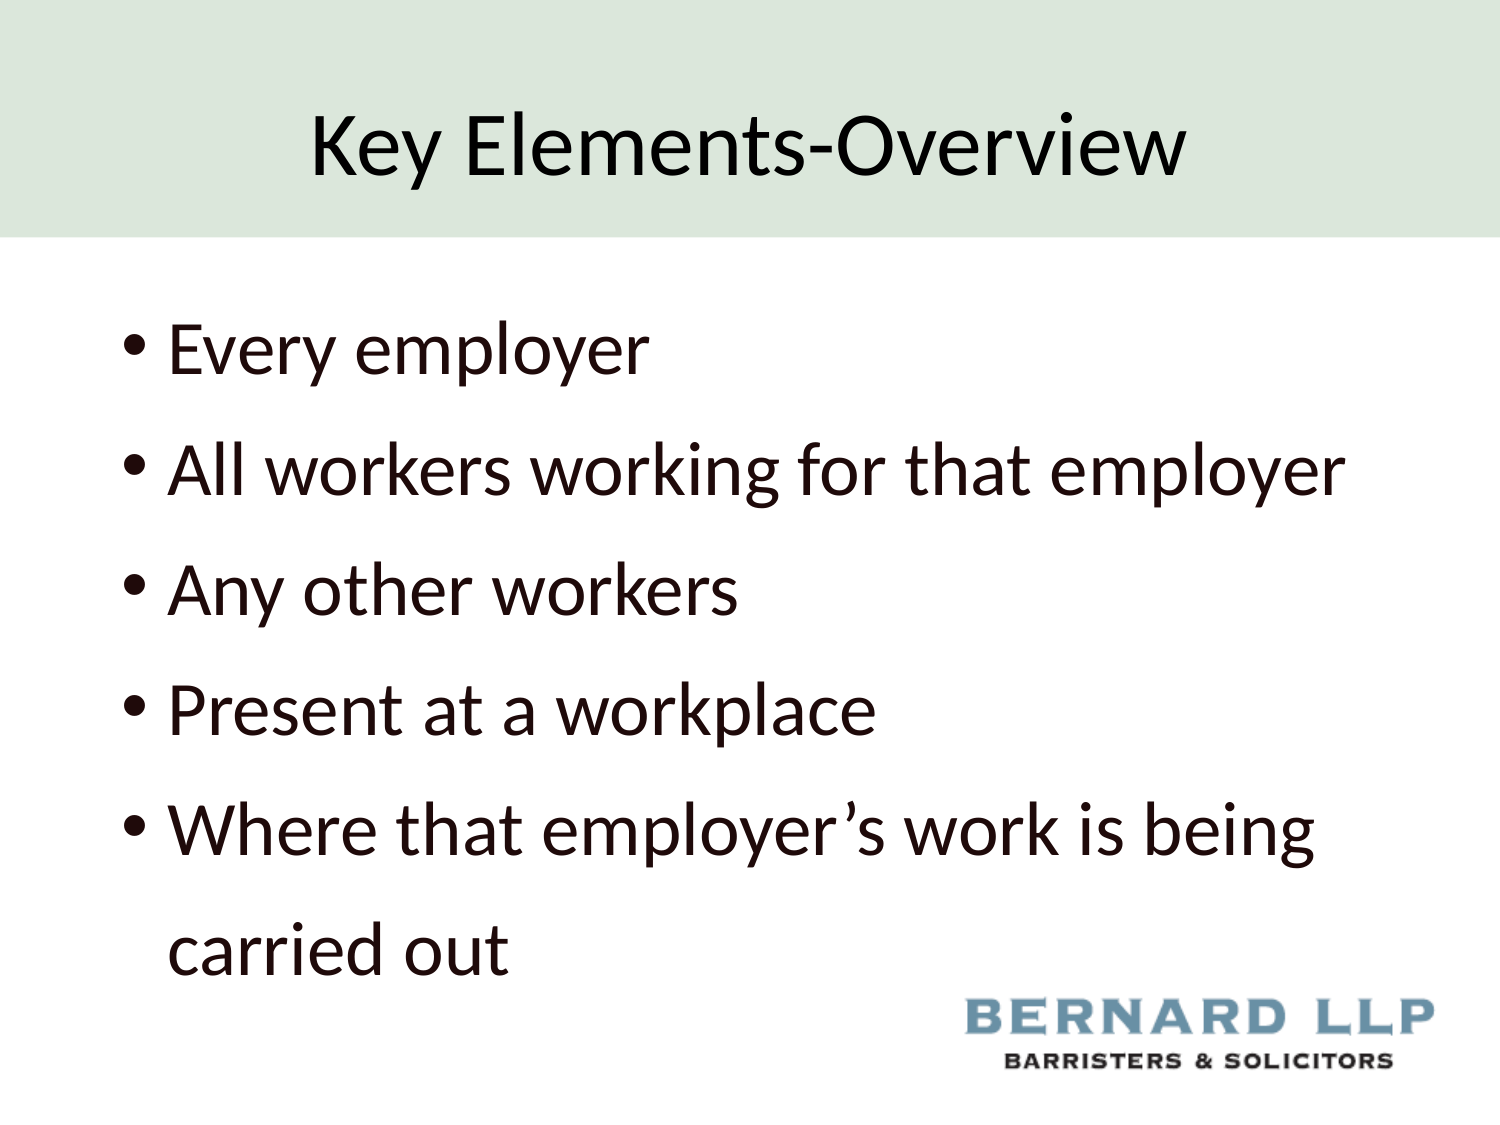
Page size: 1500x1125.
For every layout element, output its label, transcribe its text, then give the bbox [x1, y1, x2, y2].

text_box [0, 0, 1500, 238]
list Every employer All workers working for that employer Any other workers Present at a workplace Where that employer’s work is being carried out [62, 262, 1413, 1051]
picture [937, 987, 1451, 1081]
title Key Elements-Overview [74, 44, 1426, 233]
